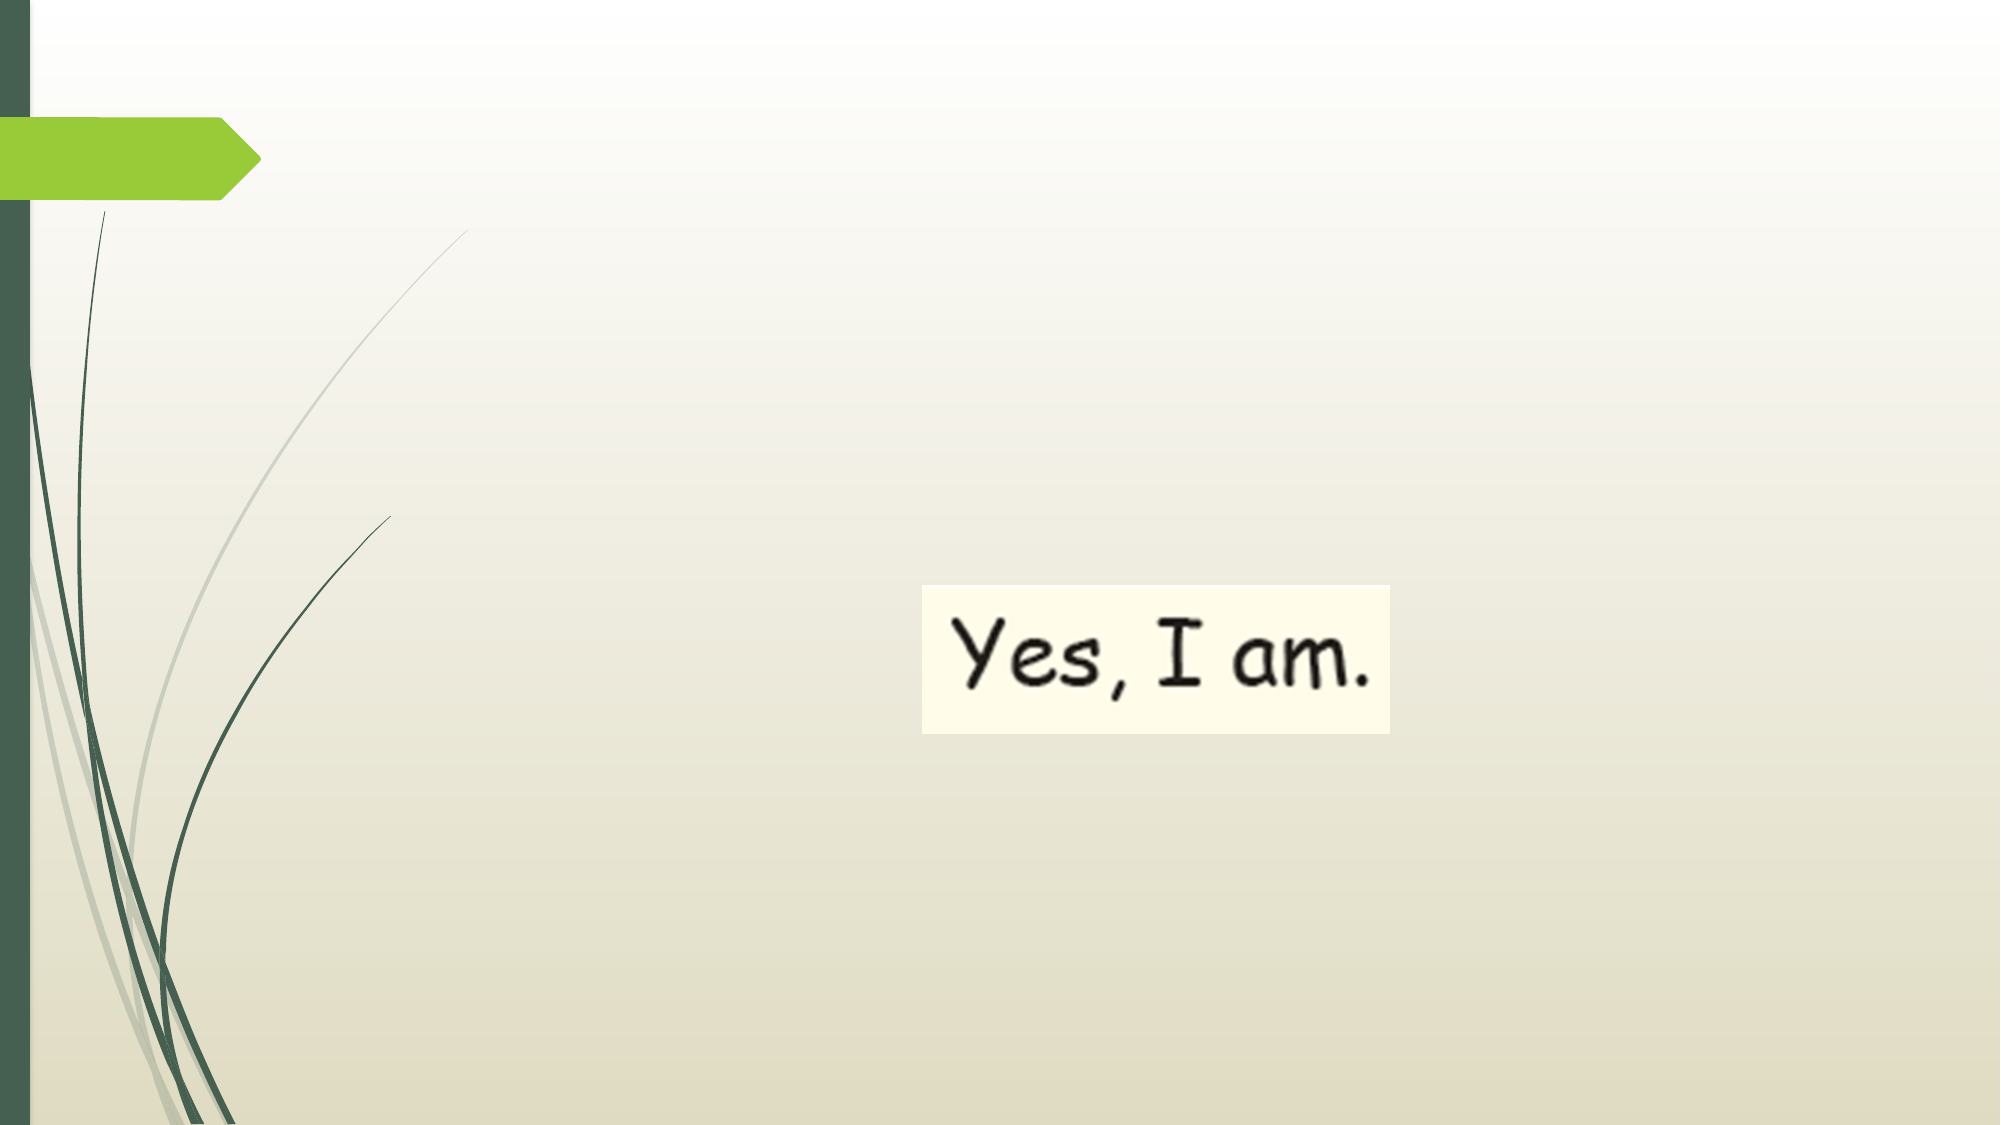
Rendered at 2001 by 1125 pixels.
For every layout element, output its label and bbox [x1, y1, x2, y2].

list [922, 585, 1390, 735]
